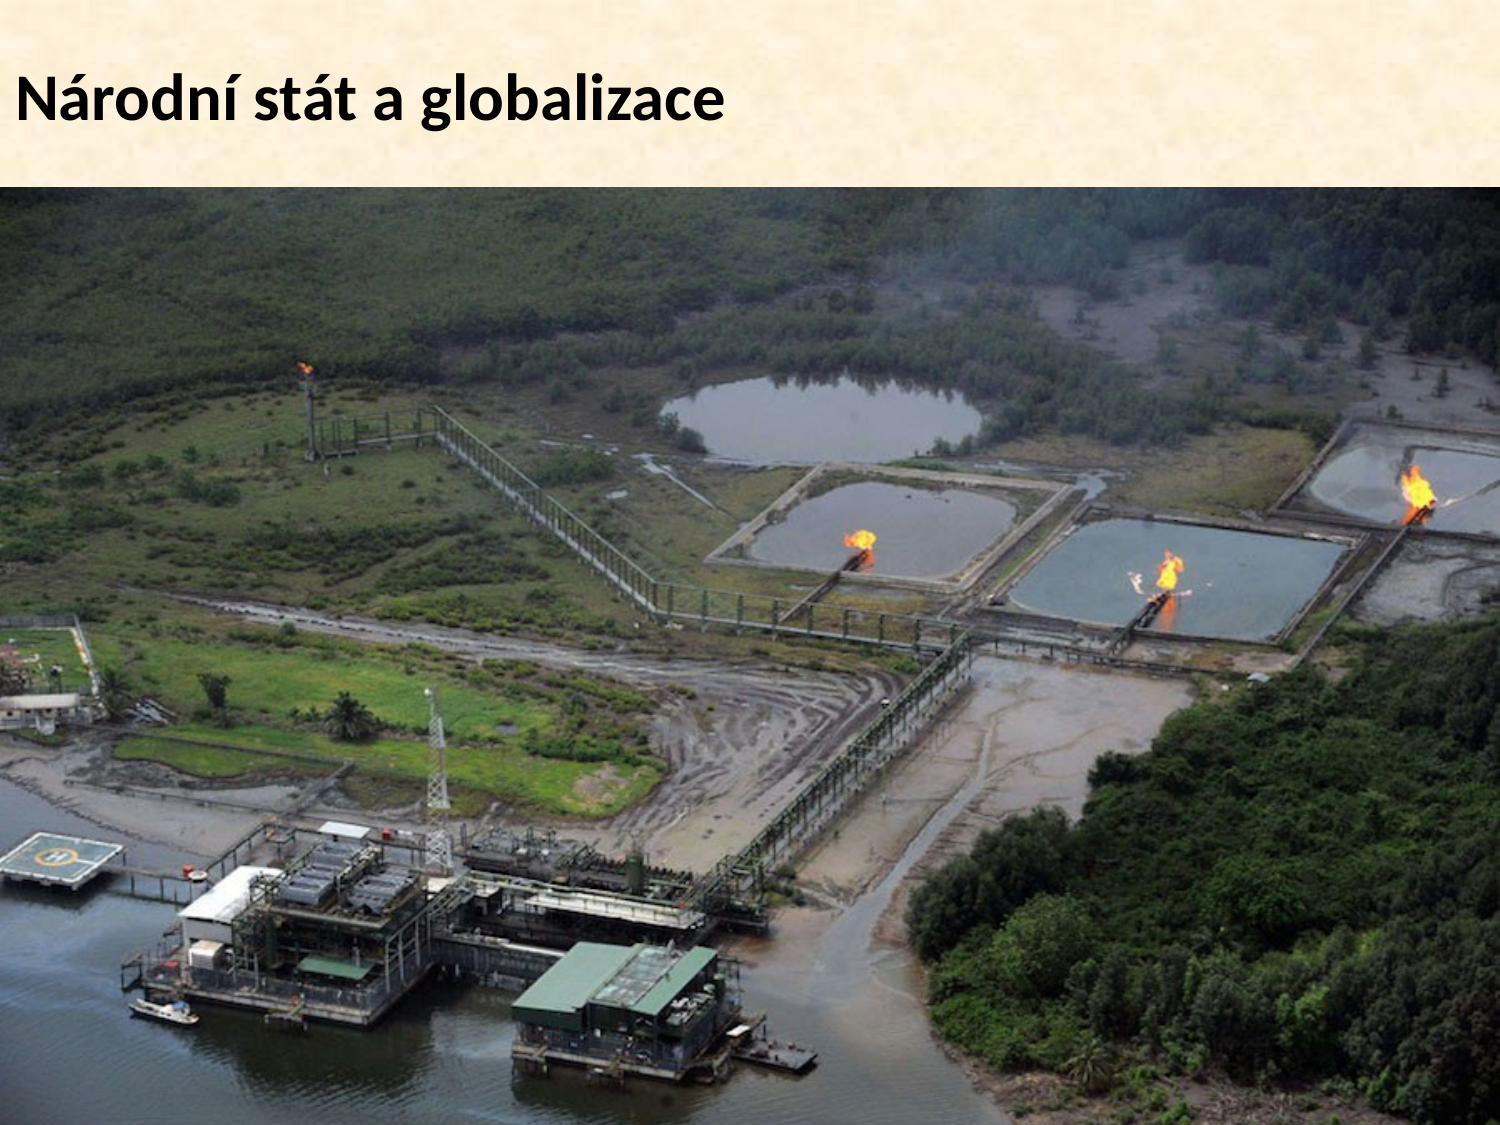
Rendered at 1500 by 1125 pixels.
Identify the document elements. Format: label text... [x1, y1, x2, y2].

title Národní stát a globalizace [0, 0, 1500, 187]
picture [0, 187, 1500, 1125]
